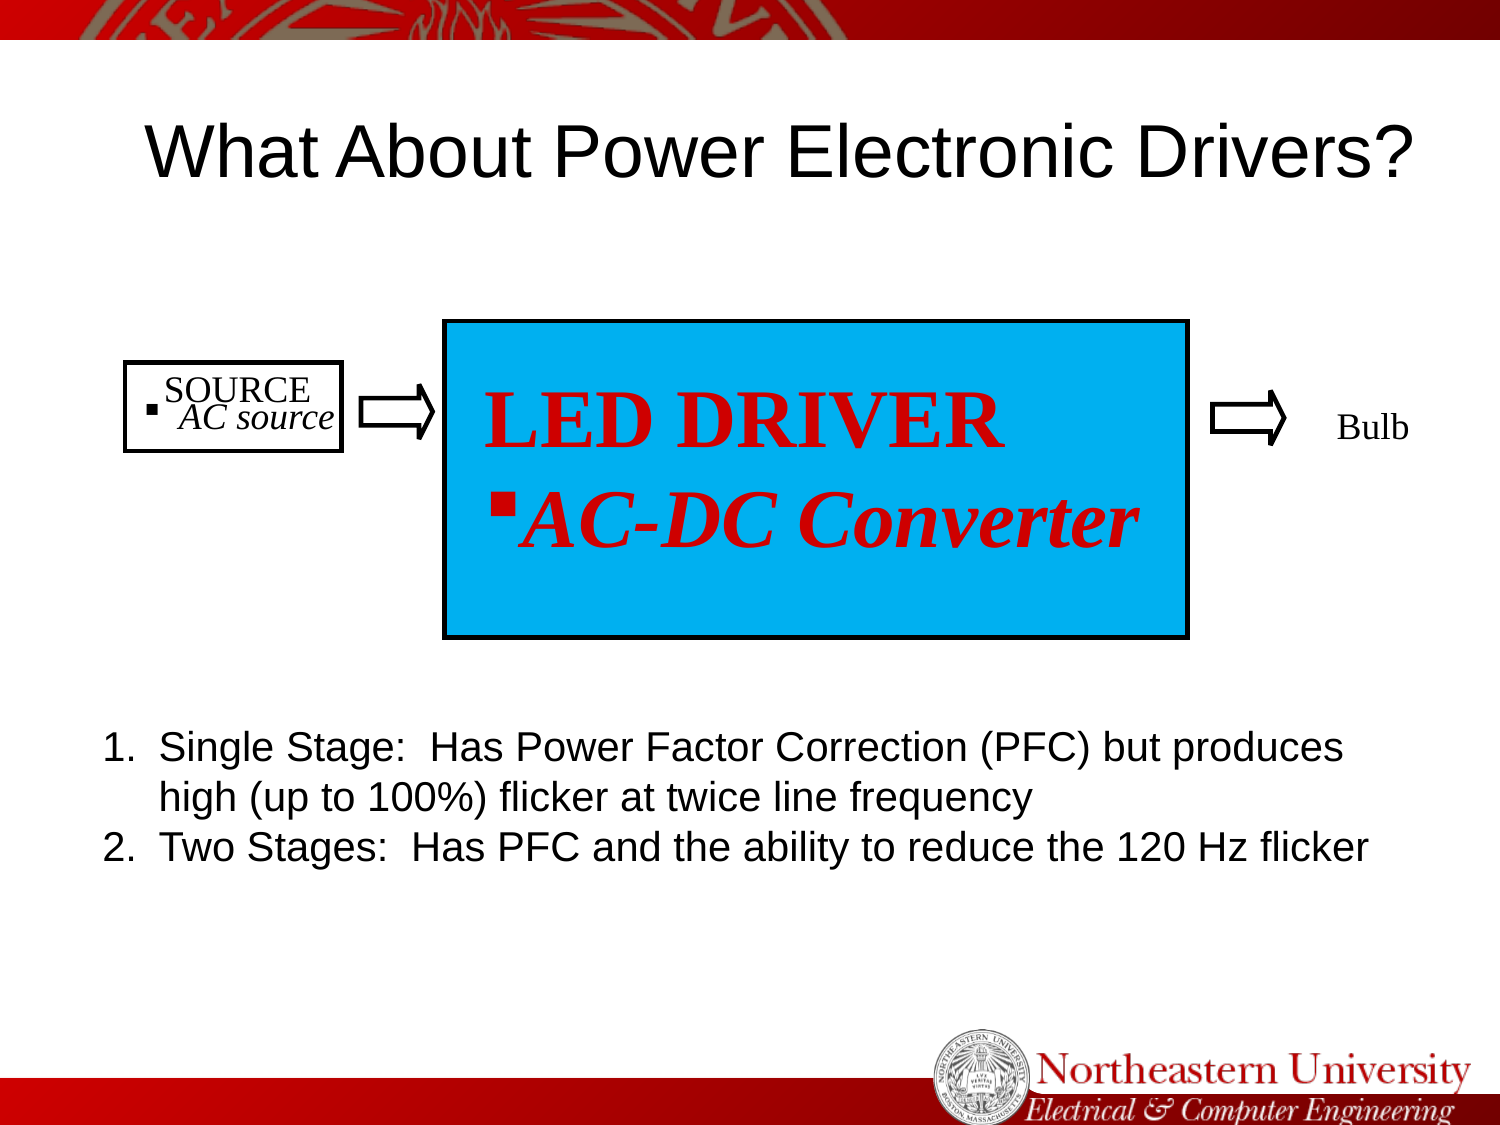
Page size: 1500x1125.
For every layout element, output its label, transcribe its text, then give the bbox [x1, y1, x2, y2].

picture [0, 0, 1500, 1125]
text_box What About Power Electronic Drivers? [136, 99, 1469, 196]
text_box Single Stage: Has Power Factor Correction (PFC) but produces high (up to 100%) flicker at twice line frequency Two Stages: Has PFC and the ability to reduce the 120 Hz flicker [87, 712, 1413, 878]
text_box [124, 320, 1426, 638]
